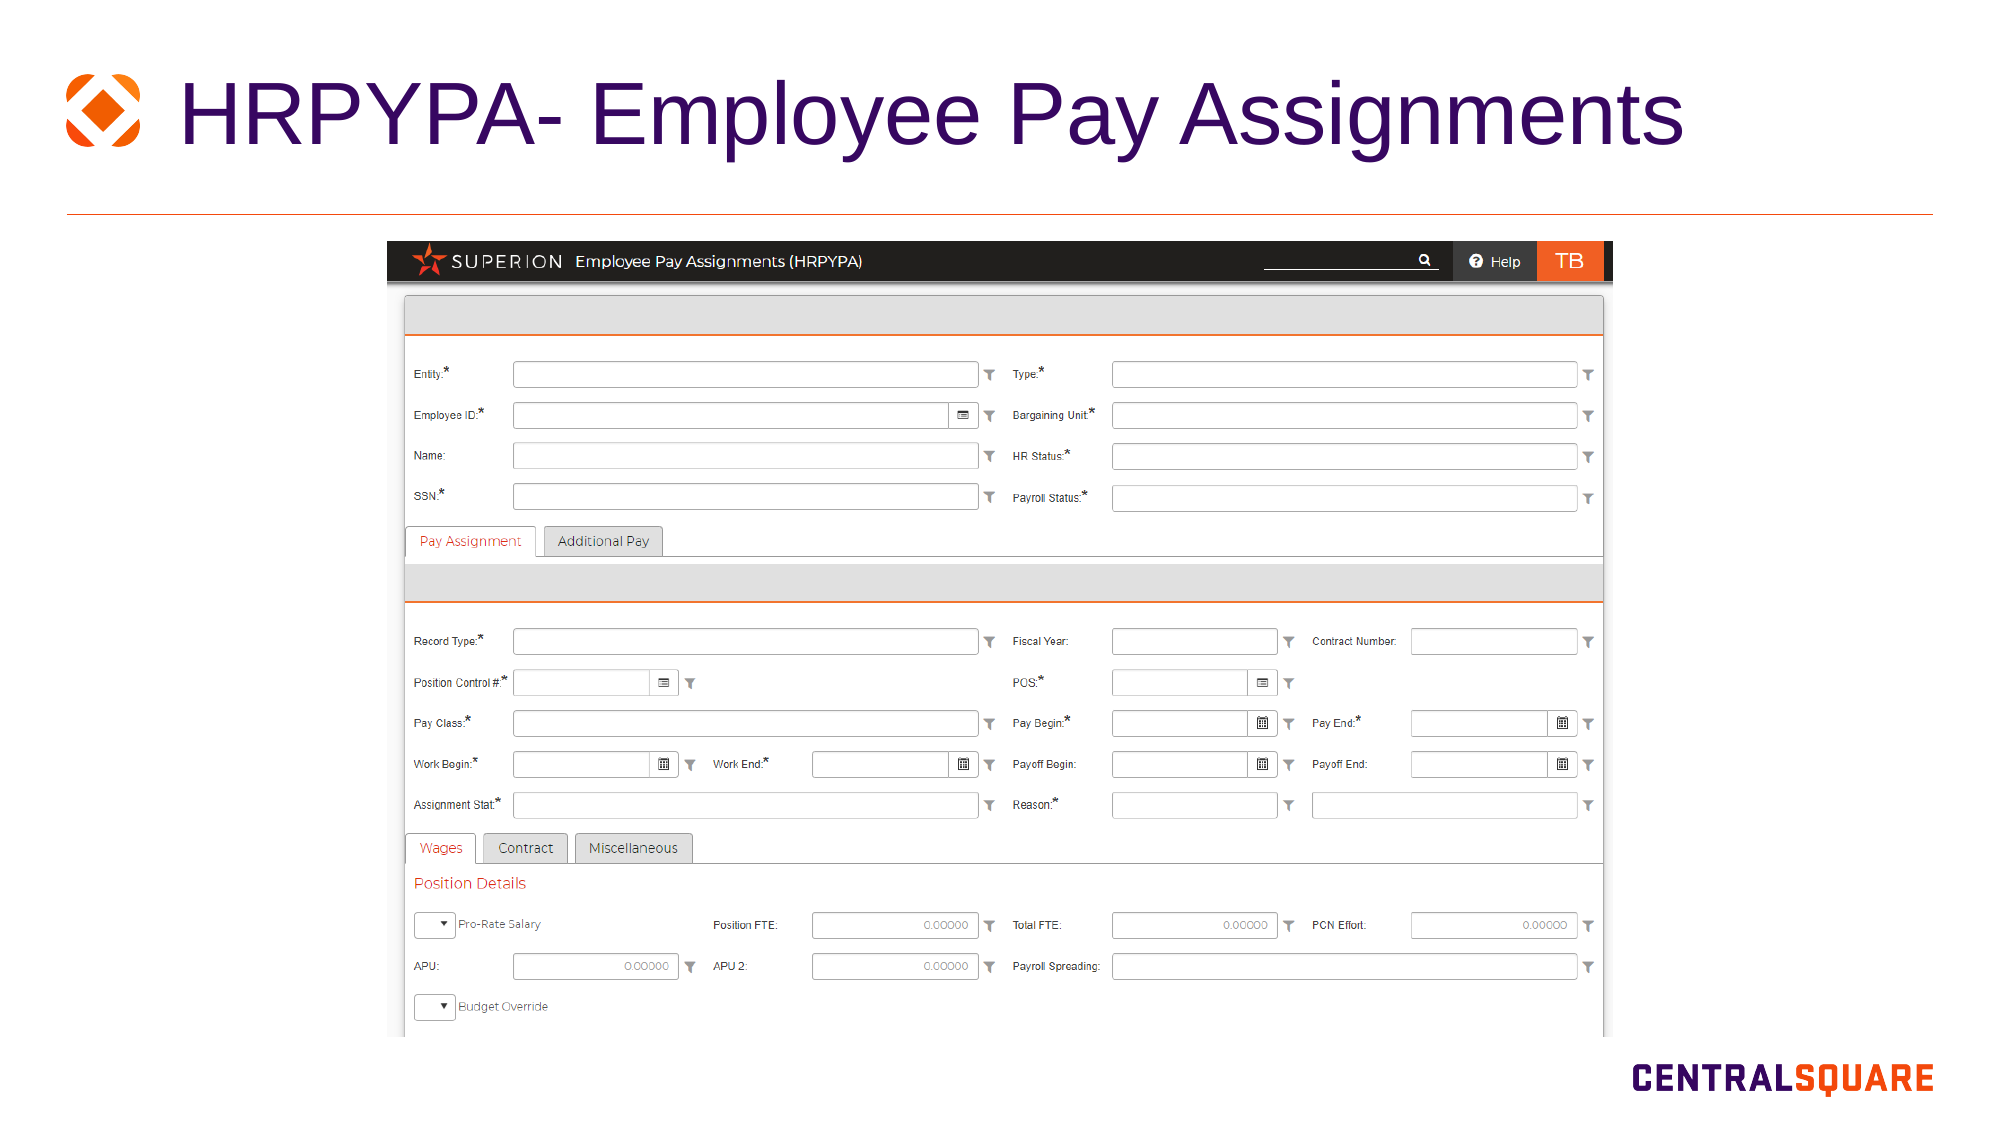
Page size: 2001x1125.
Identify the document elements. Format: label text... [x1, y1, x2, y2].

picture [66, 74, 140, 147]
picture [1633, 1064, 1933, 1097]
title HRPYPA- Employee Pay Assignments [163, 25, 1933, 206]
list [387, 241, 1613, 1037]
